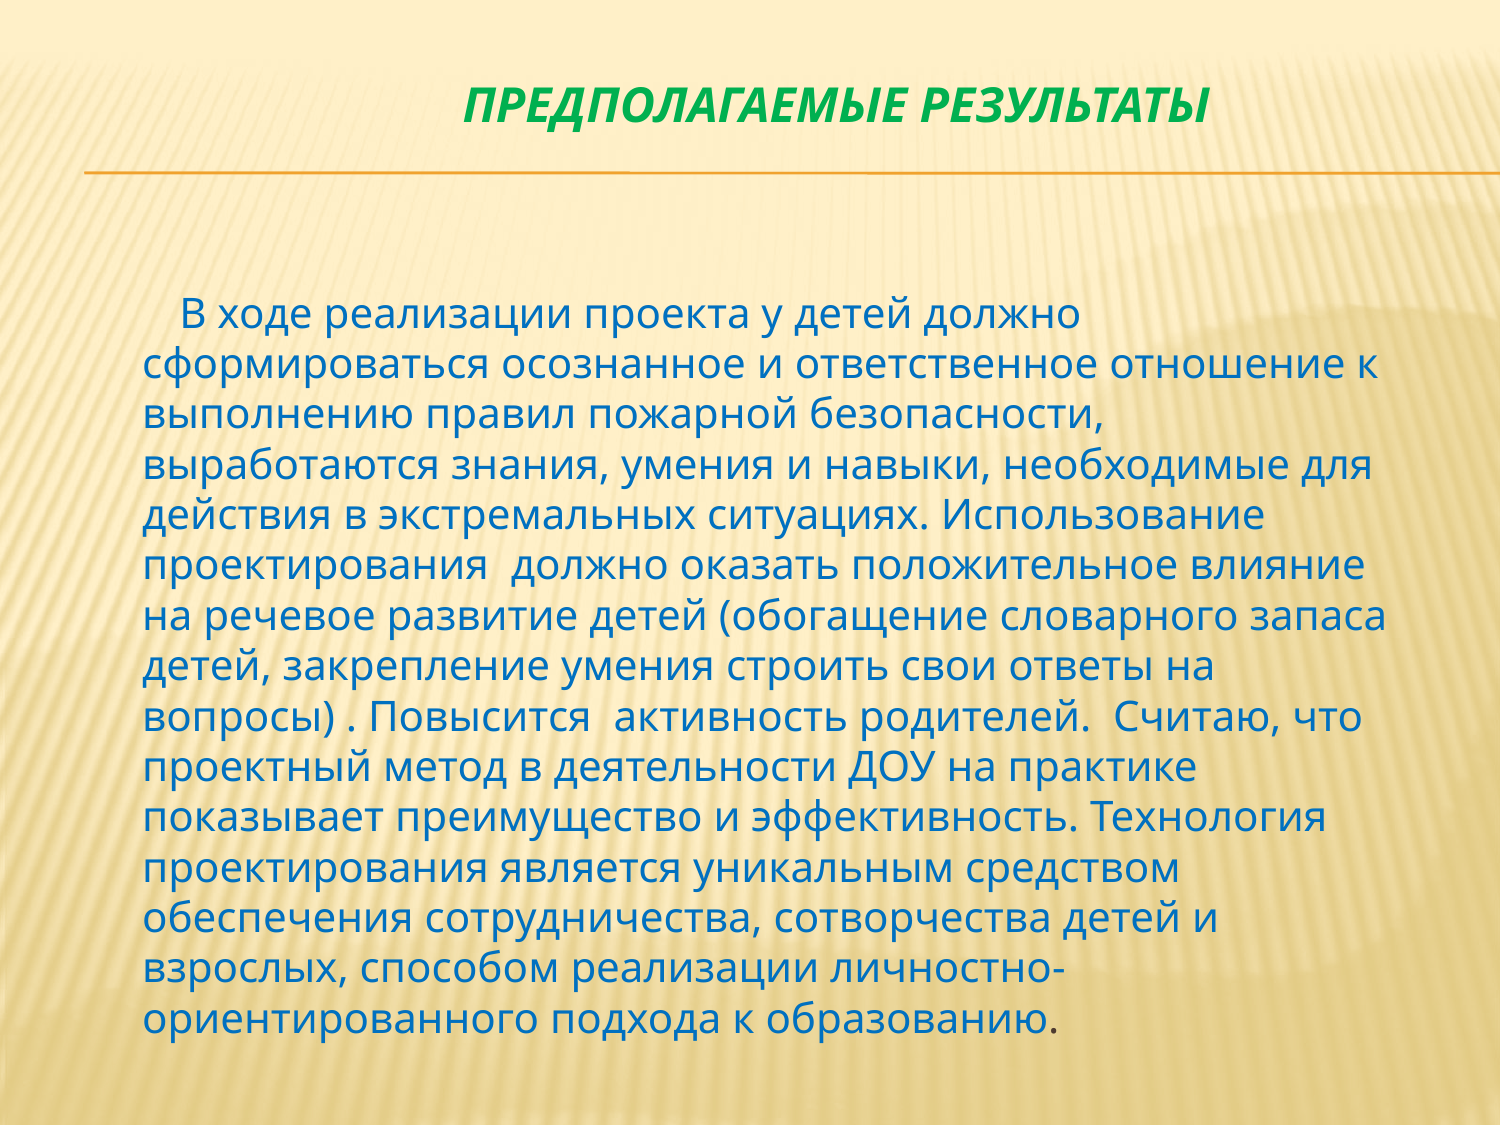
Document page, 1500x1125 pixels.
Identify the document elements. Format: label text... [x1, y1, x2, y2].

title Предполагаемые результаты [123, 66, 1500, 204]
list В ходе реализации проекта у детей должно сформироваться осознанное и ответственное отношение к выполнению правил пожарной безопасности, выработаются знания, умения и навыки, необходимые для действия в экстремальных ситуациях. Использование проектирования должно оказать положительное влияние на речевое развитие детей (обогащение словарного запаса детей, закрепление умения строить свои ответы на вопросы) . Повысится активность родителей. Считаю, что проектный метод в деятельности ДОУ на практике показывает преимущество и эффективность. Технология проектирования является уникальным средством обеспечения сотрудничества, сотворчества детей и взрослых, способом реализации личностно-ориентированного подхода к образованию. [76, 219, 1427, 1125]
